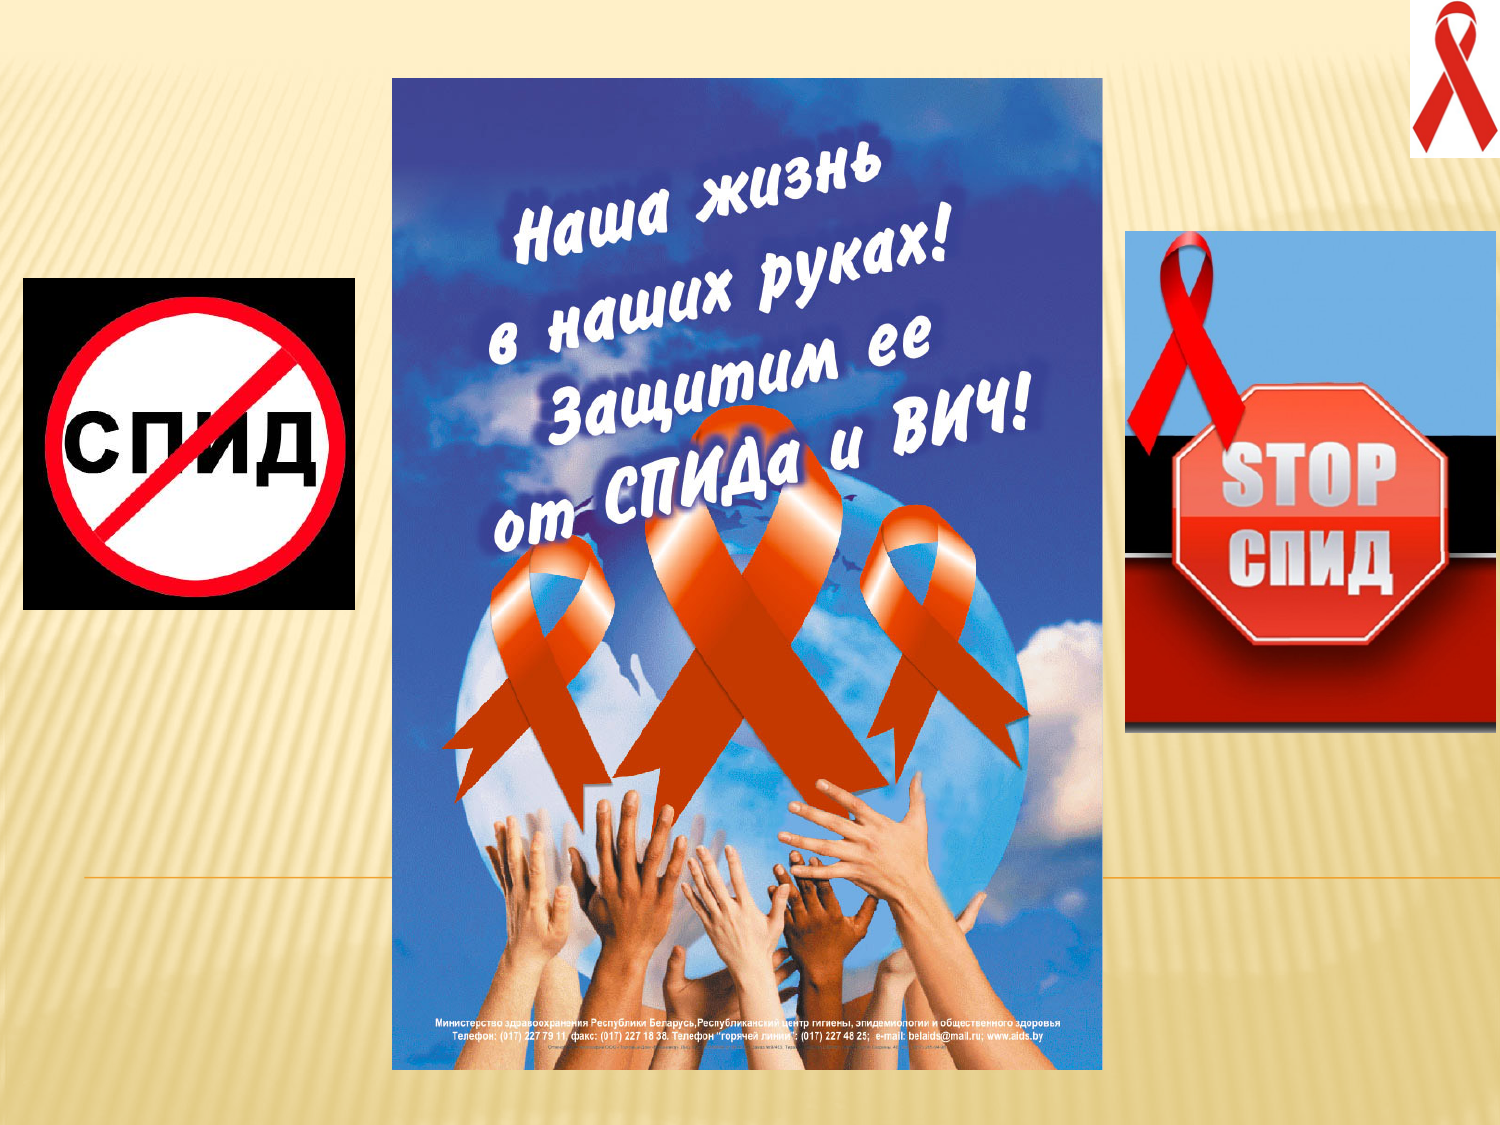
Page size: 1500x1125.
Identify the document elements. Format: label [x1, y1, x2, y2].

picture [1410, 0, 1500, 159]
picture [1124, 231, 1496, 733]
picture [391, 77, 1103, 1071]
picture [23, 278, 355, 611]
